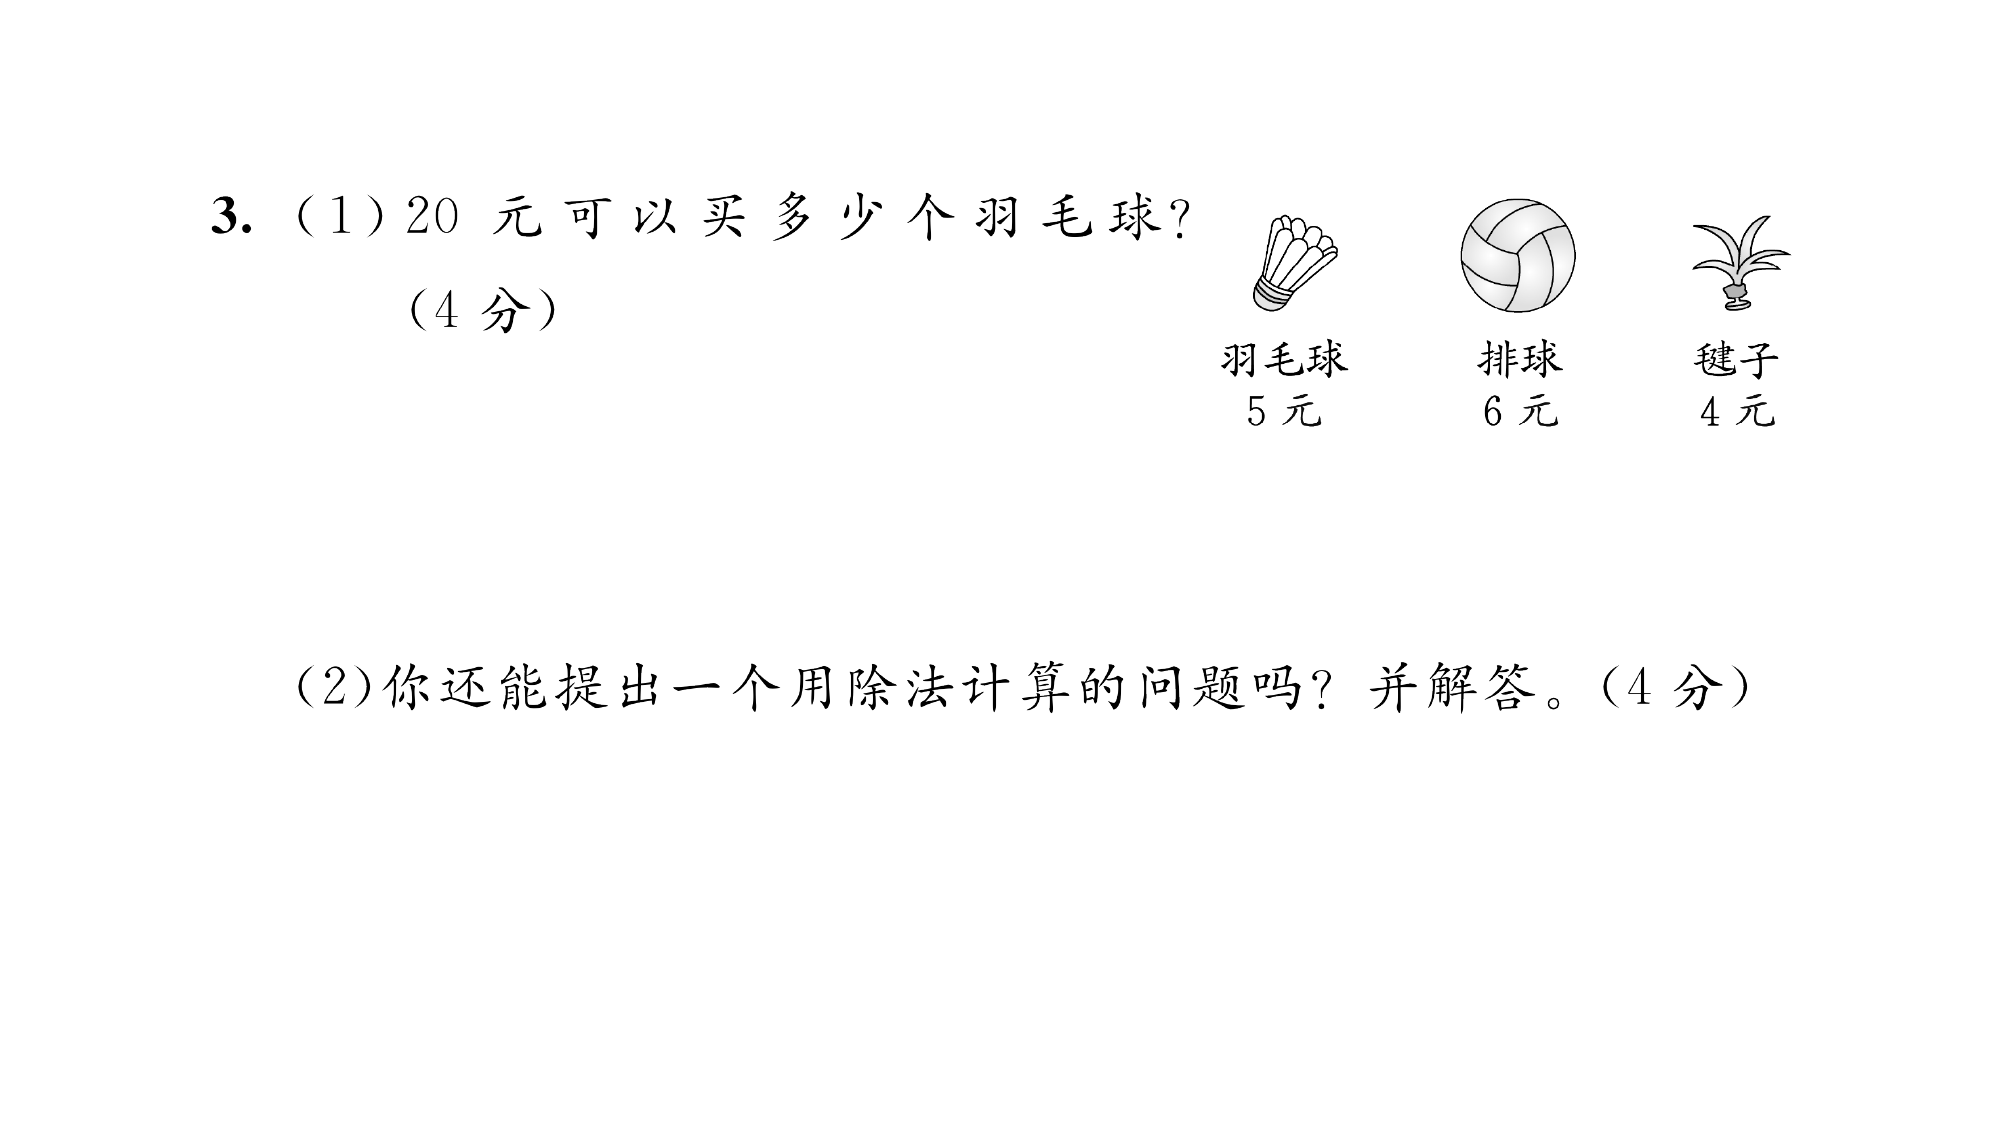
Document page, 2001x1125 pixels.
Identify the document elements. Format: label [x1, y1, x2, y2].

picture [208, 137, 1950, 1083]
